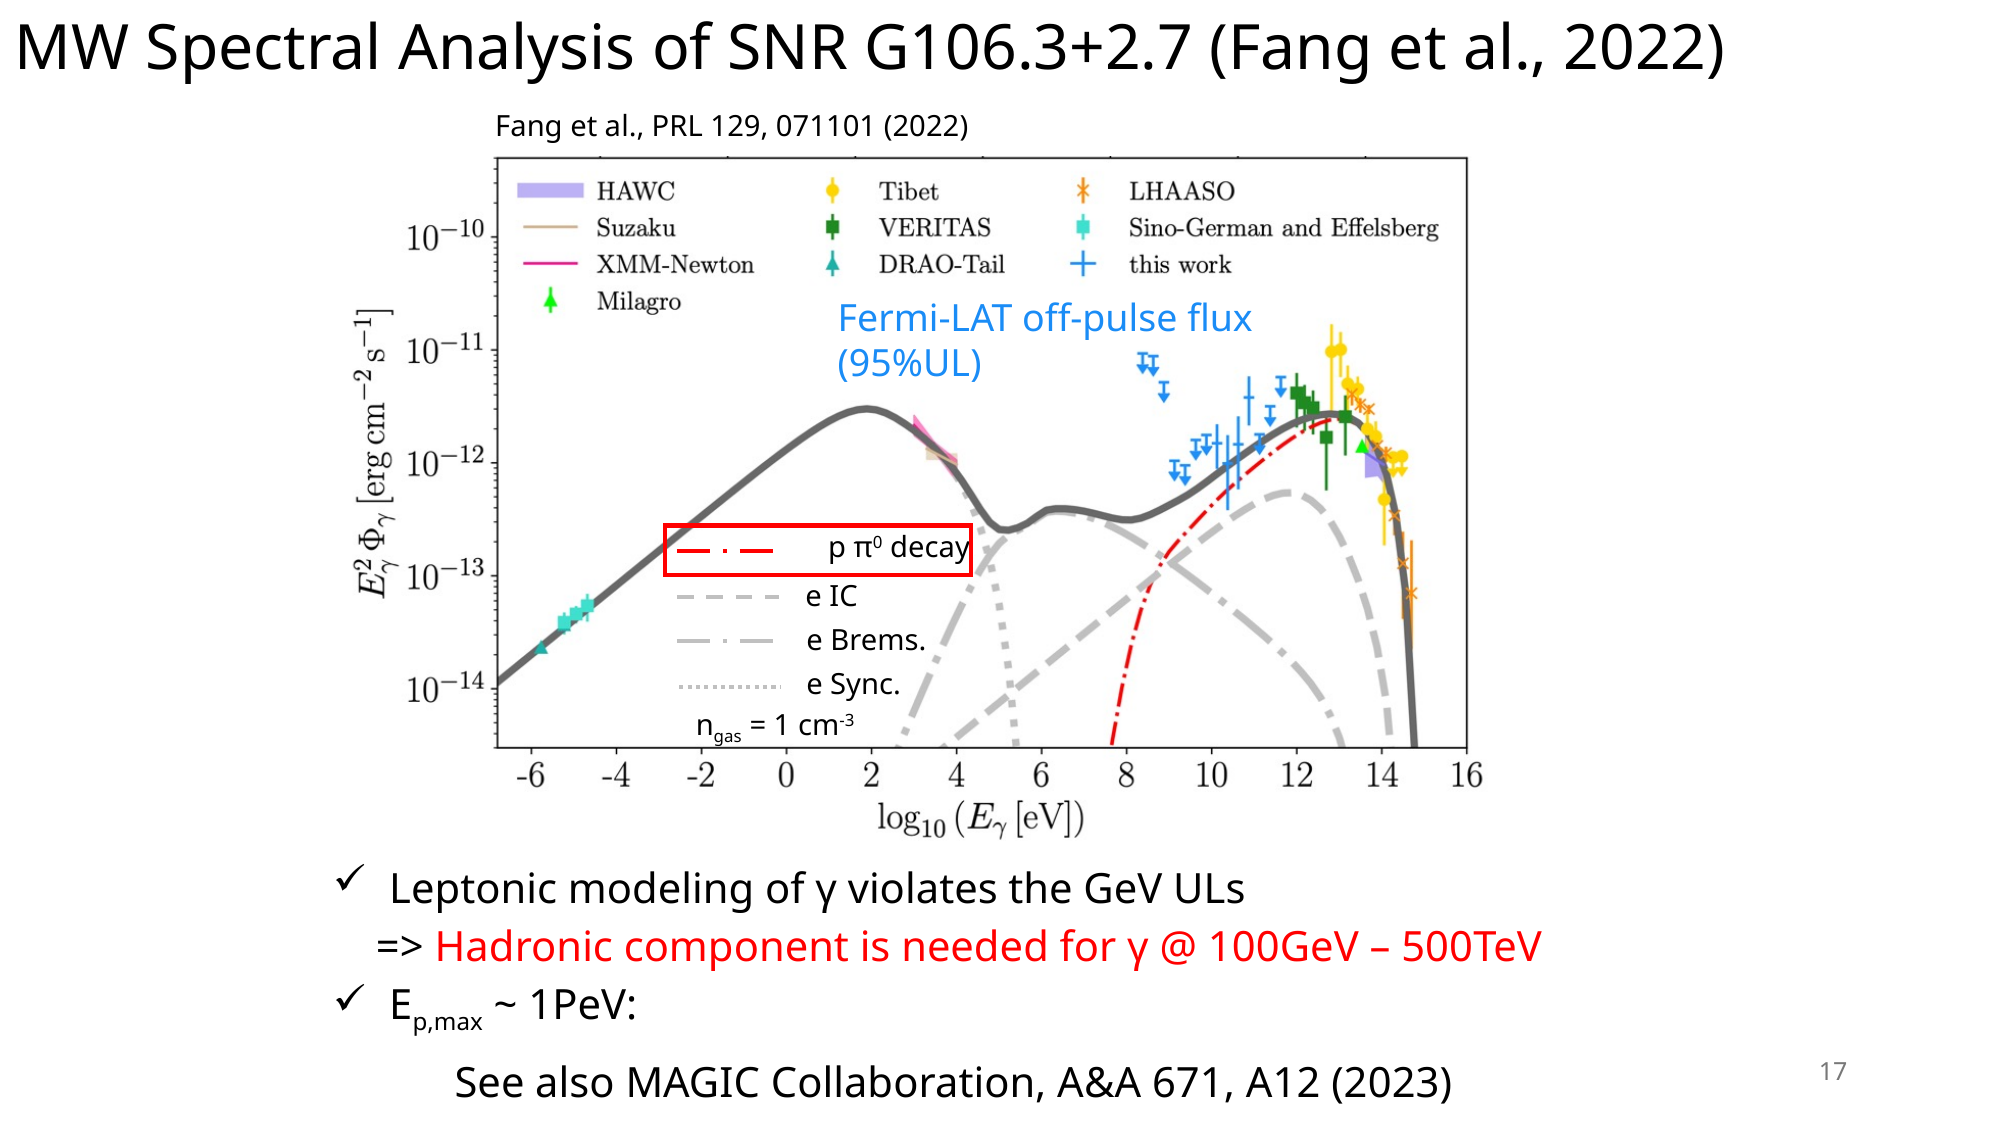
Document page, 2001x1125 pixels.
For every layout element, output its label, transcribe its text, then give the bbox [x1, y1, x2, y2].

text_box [242, 853, 1955, 1045]
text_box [319, 99, 1508, 849]
text_box See also MAGIC Collaboration, A&A 671, A12 (2023) [439, 1048, 1468, 1114]
text_box MW Spectral Analysis of SNR G106.3+2.7 (Fang et al., 2022) [0, 0, 2000, 90]
slide_number 17 [1412, 1045, 1863, 1103]
